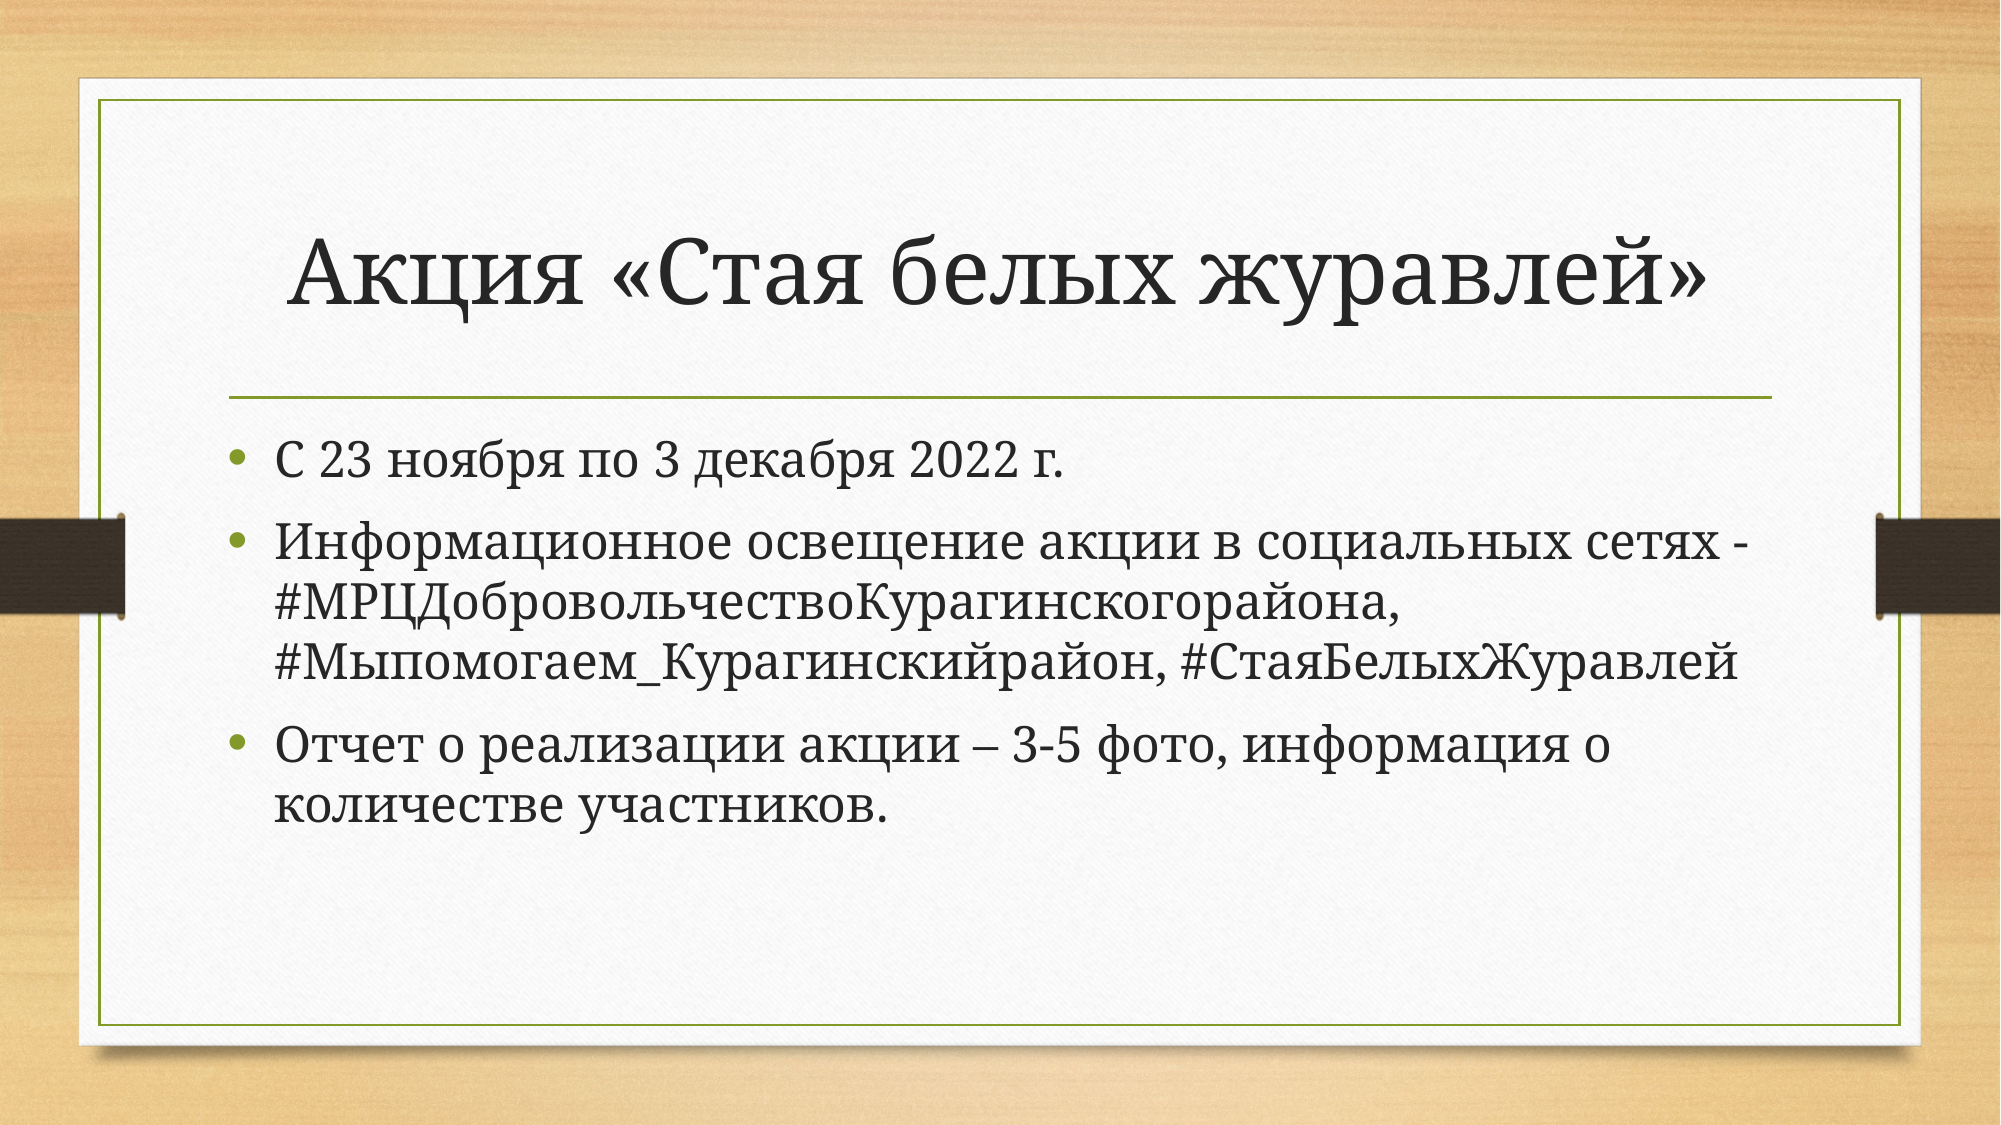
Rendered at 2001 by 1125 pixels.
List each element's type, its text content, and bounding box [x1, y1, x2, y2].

picture [0, 0, 2001, 1125]
title Акция «Стая белых журавлей» [212, 161, 1788, 375]
list С 23 ноября по 3 декабря 2022 г. Информационное освещение акции в социальных сетях - #МРЦДобровольчествоКурагинскогорайона, #Мыпомогаем_Курагинскийрайон, #СтаяБелыхЖуравлей Отчет о реализации акции – 3-5 фото, информация о количестве участников. [212, 419, 1788, 964]
